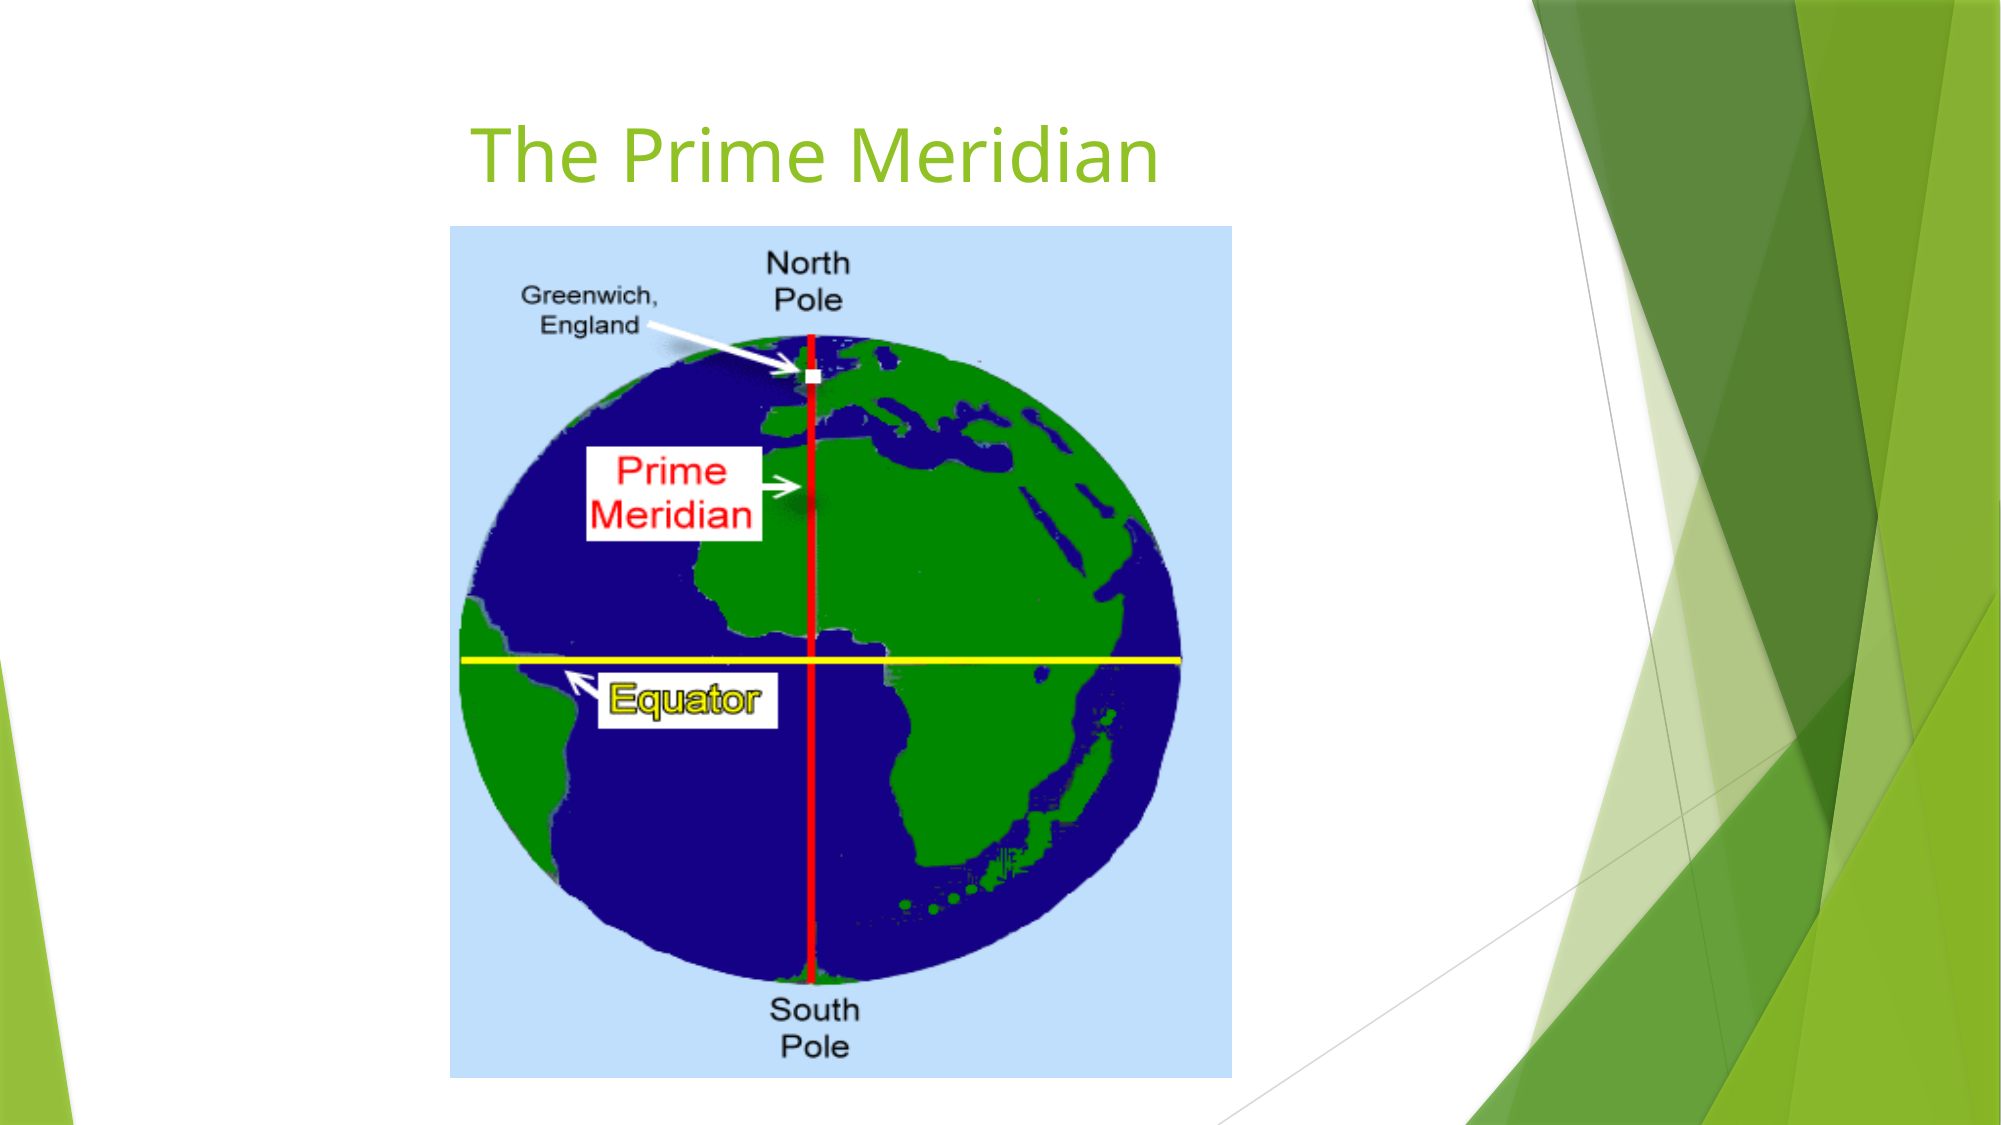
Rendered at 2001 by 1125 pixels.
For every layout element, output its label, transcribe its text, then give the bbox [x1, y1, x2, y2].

title The Prime Meridian [111, 99, 1522, 317]
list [449, 225, 1233, 1078]
